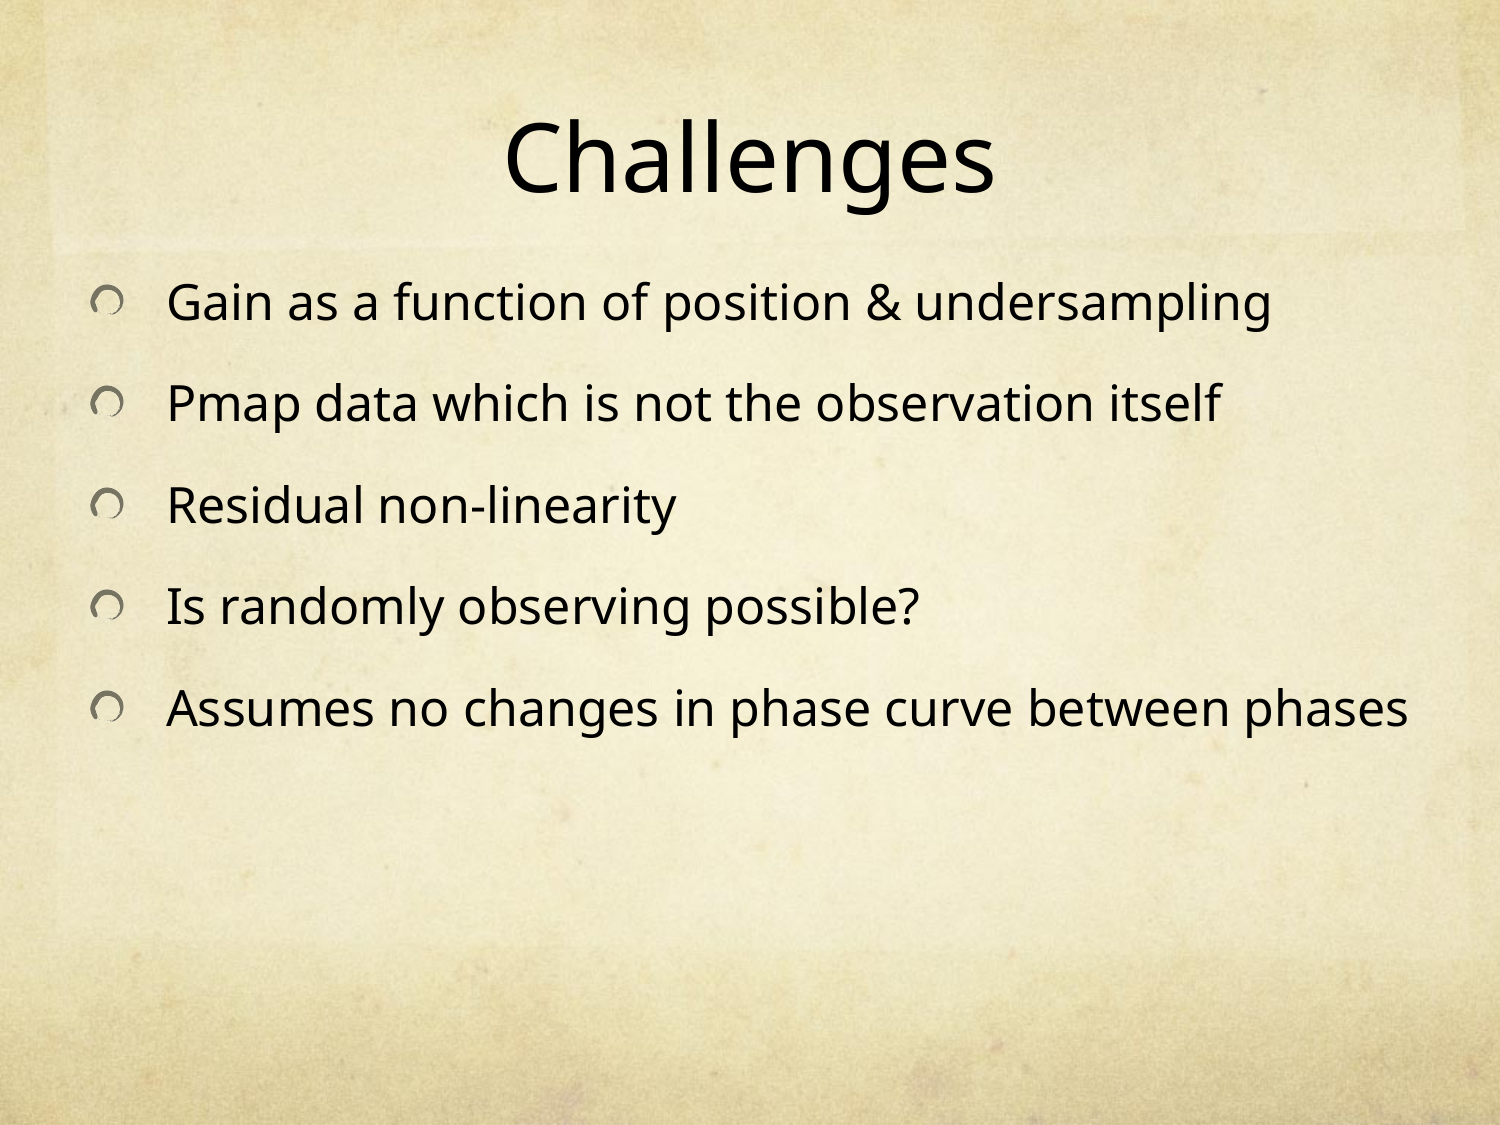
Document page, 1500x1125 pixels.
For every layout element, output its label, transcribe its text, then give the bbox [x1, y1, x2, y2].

picture [0, 0, 1500, 1125]
list Gain as a function of position & undersampling Pmap data which is not the observation itself Residual non-linearity Is randomly observing possible? Assumes no changes in phase curve between phases [75, 262, 1463, 1005]
title Challenges [150, 82, 1350, 225]
